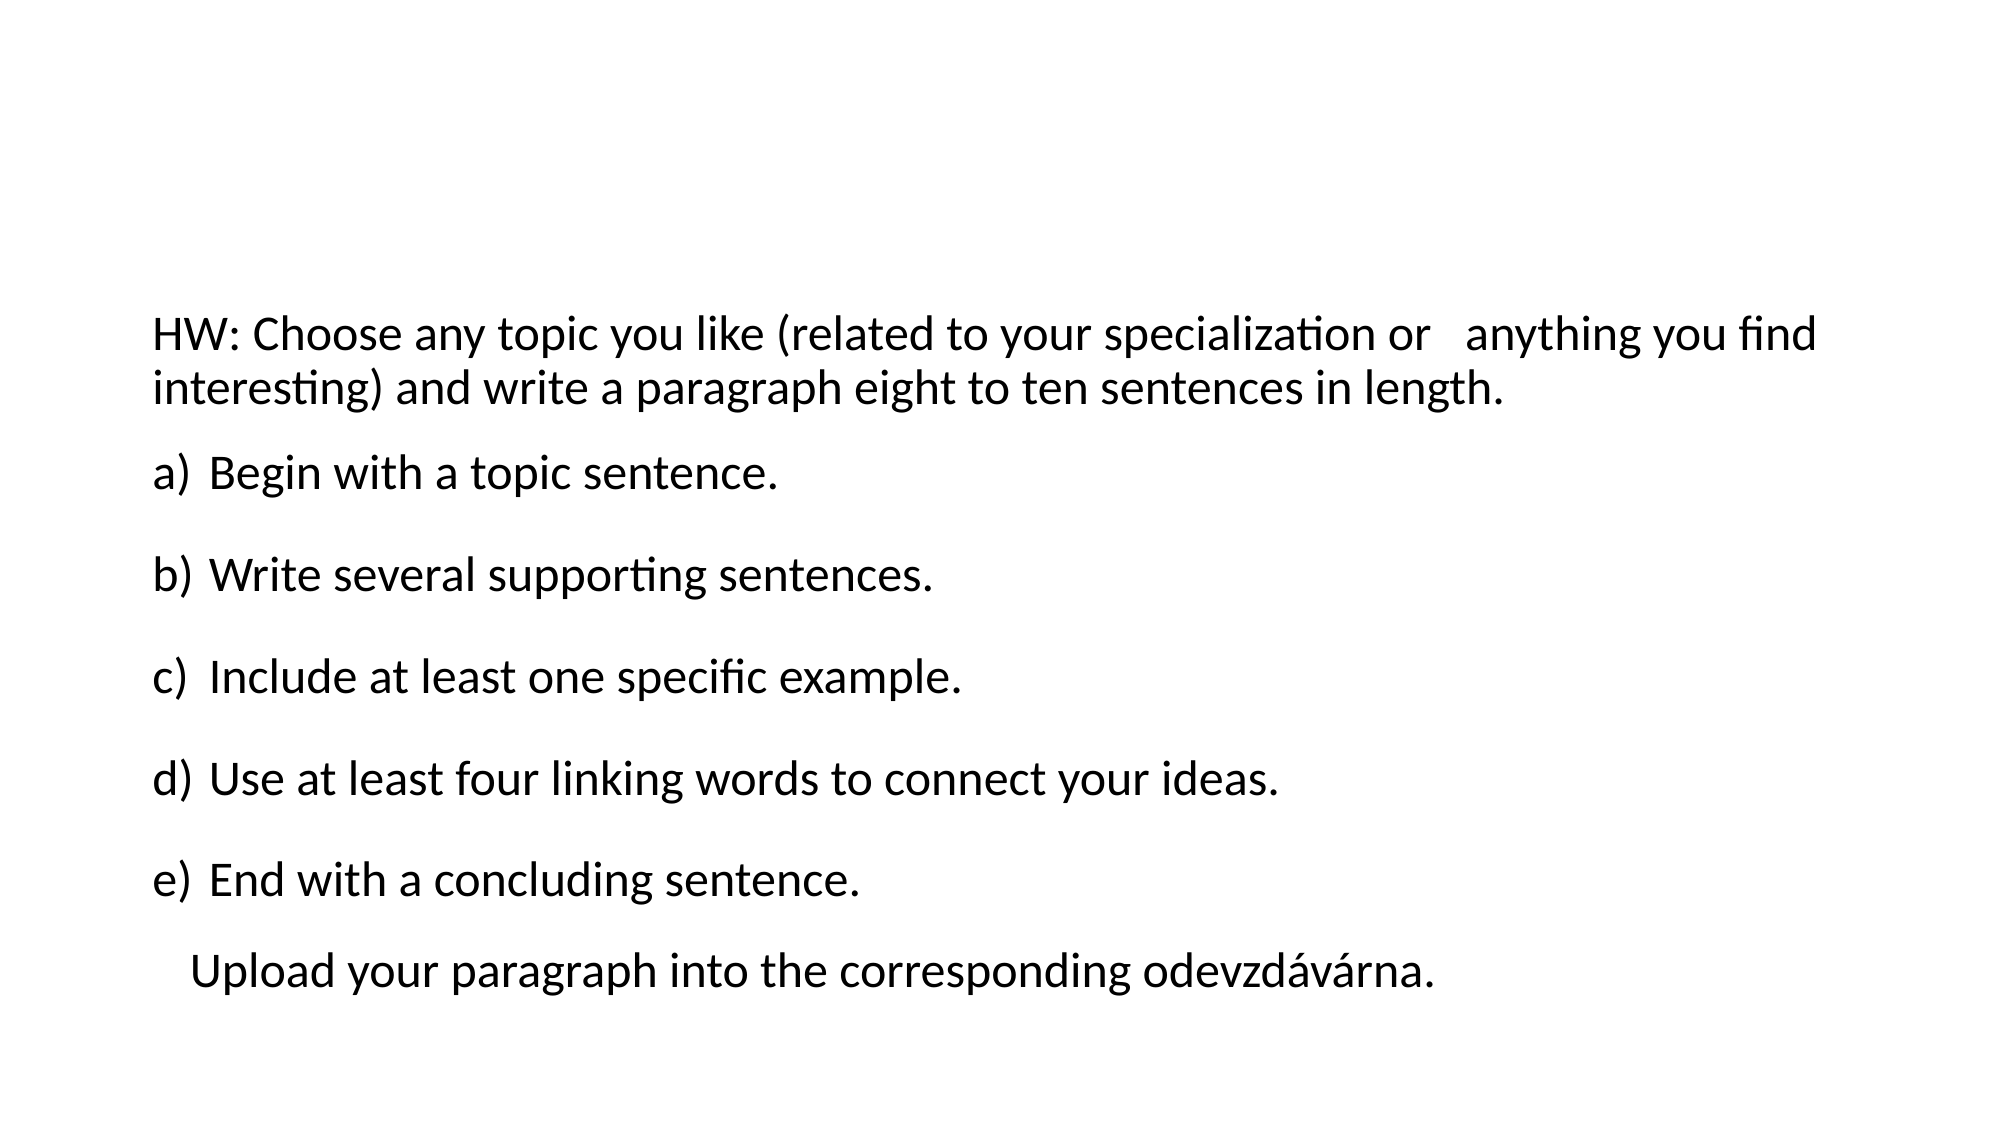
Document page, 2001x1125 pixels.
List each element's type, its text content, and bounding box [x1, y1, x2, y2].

list HW: Choose any topic you like (related to your specialization or anything you find interesting) and write a paragraph eight to ten sentences in length. Begin with a topic sentence. Write several supporting sentences. Include at least one specific example. Use at least four linking words to connect your ideas. End with a concluding sentence. Upload your paragraph into the corresponding odevzdávárna. [137, 299, 1863, 1014]
